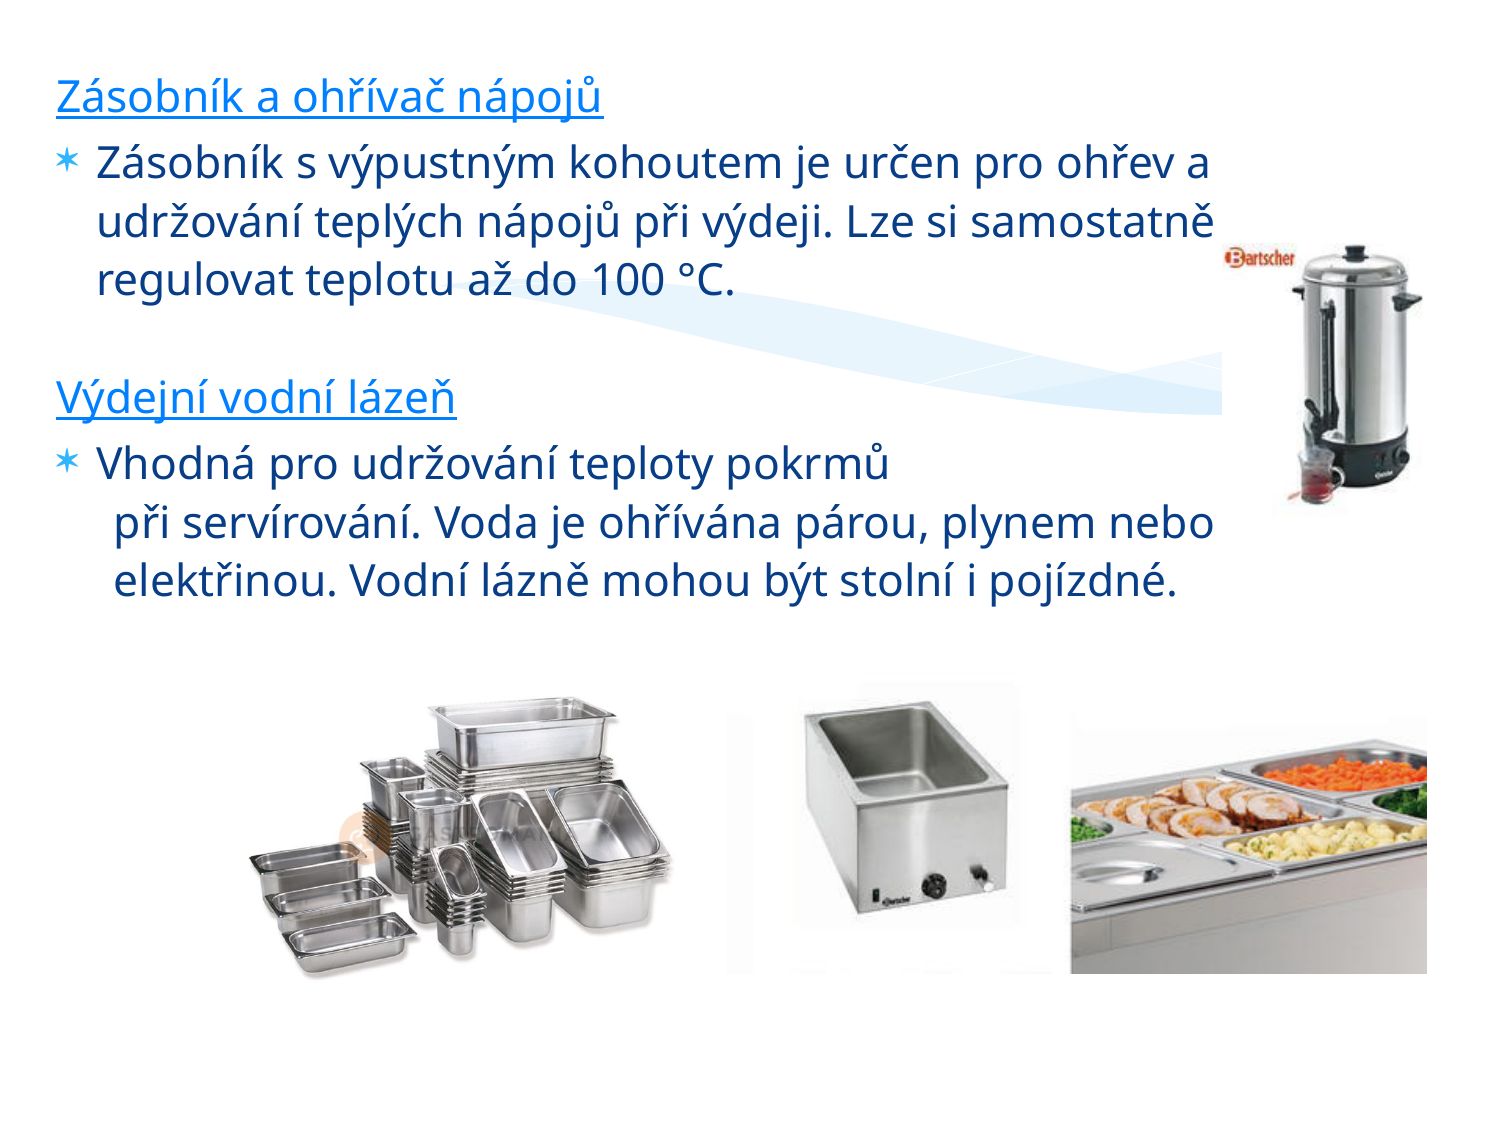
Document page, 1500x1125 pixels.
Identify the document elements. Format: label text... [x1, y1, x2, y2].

list Zásobník a ohřívač nápojů Zásobník s výpustným kohoutem je určen pro ohřev a udržování teplých nápojů při výdeji. Lze si samostatně regulovat teplotu až do 100 °C. Výdejní vodní lázeň Vhodná pro udržování teploty pokrmů při servírování. Voda je ohřívána párou, plynem nebo elektřinou. Vodní lázně mohou být stolní i pojízdné. [41, 54, 1257, 621]
picture [1221, 243, 1496, 518]
picture [726, 660, 1427, 974]
picture [218, 597, 699, 1078]
